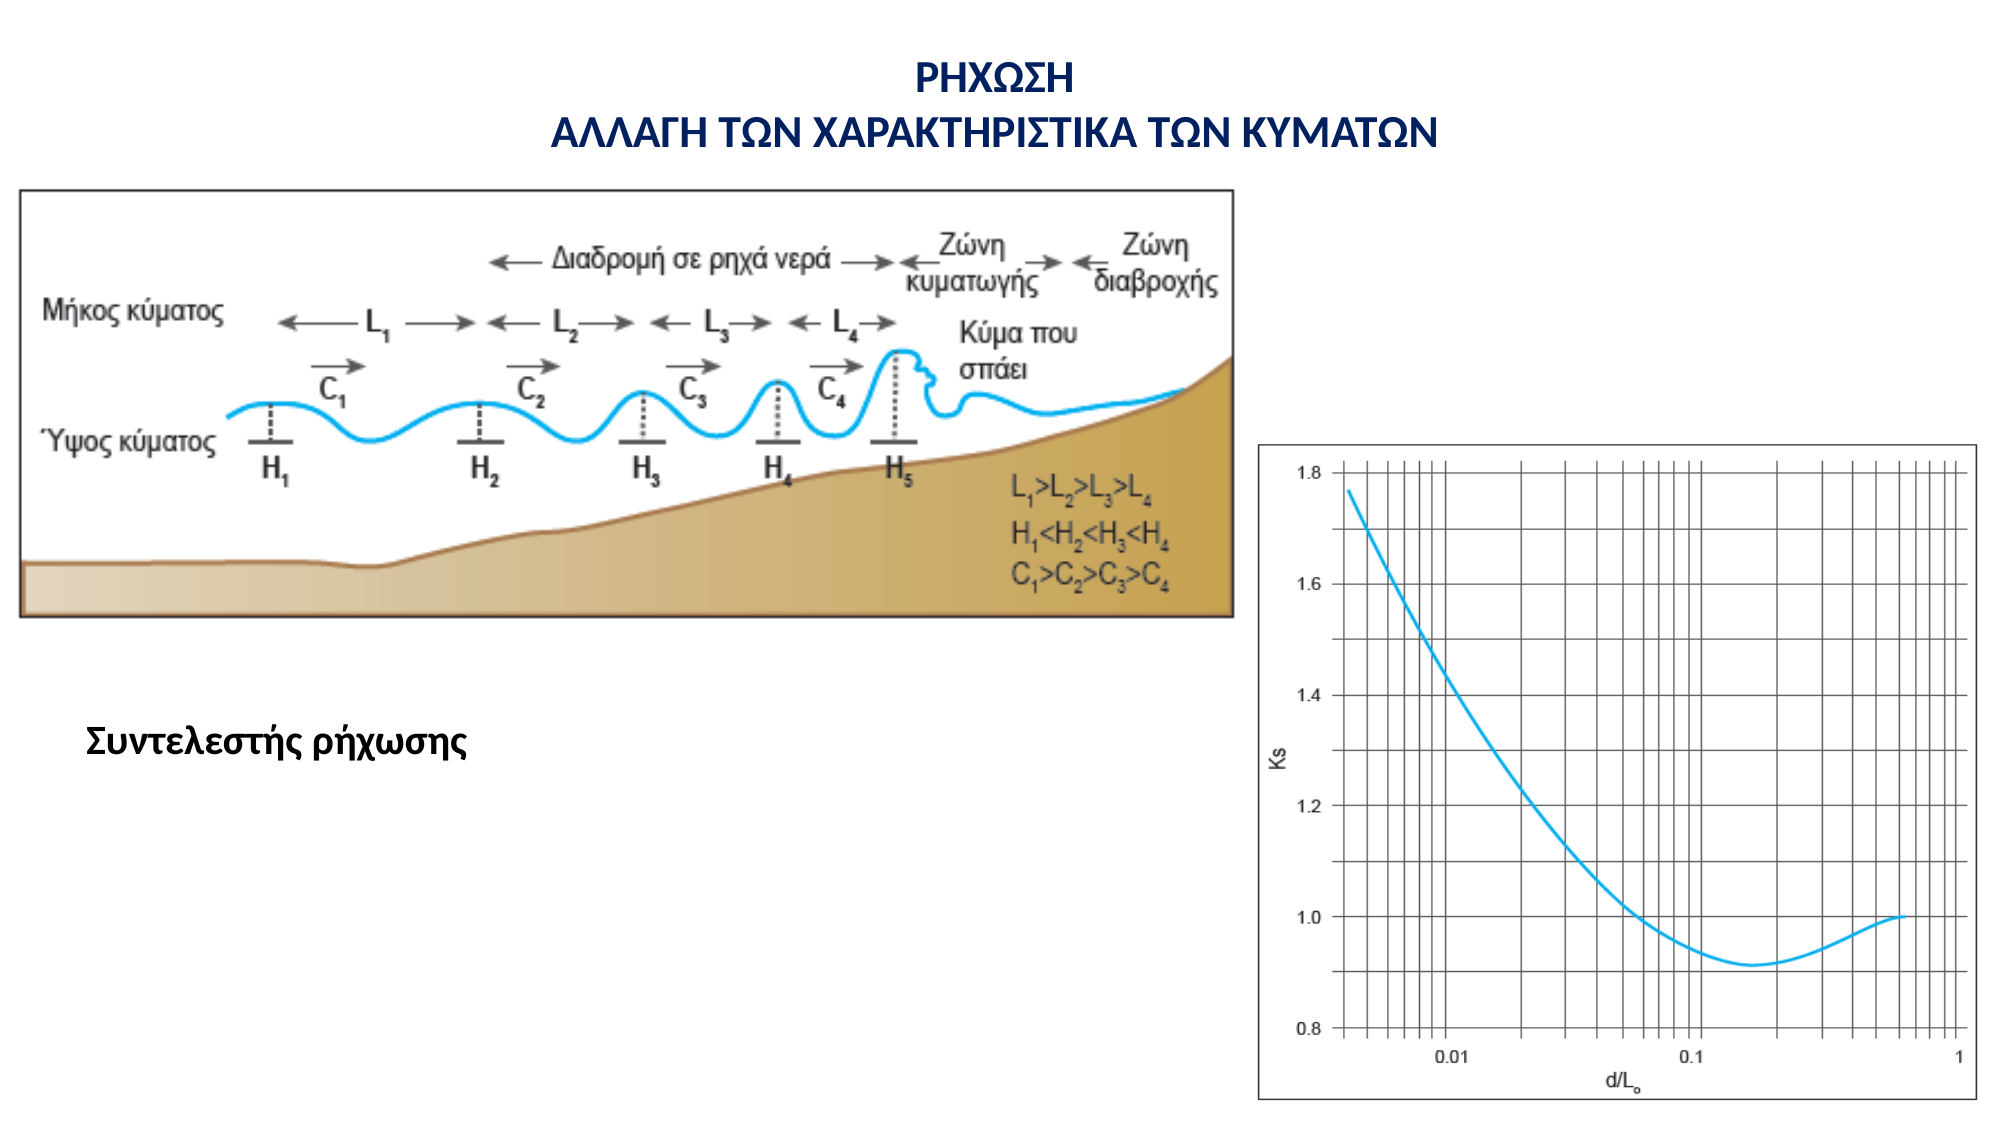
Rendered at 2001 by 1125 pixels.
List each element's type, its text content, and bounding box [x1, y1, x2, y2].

text_box ΡΗΧΩΣΗ ΑΛΛΑΓΗ ΤΩΝ ΧΑΡΑΚΤΗΡΙΣΤΙΚΆ ΤΩΝ ΚΥΜΆΤΩΝ [342, 39, 1658, 165]
text_box Συντελεστής ρήχωσης [71, 705, 483, 771]
picture [13, 181, 2000, 1125]
